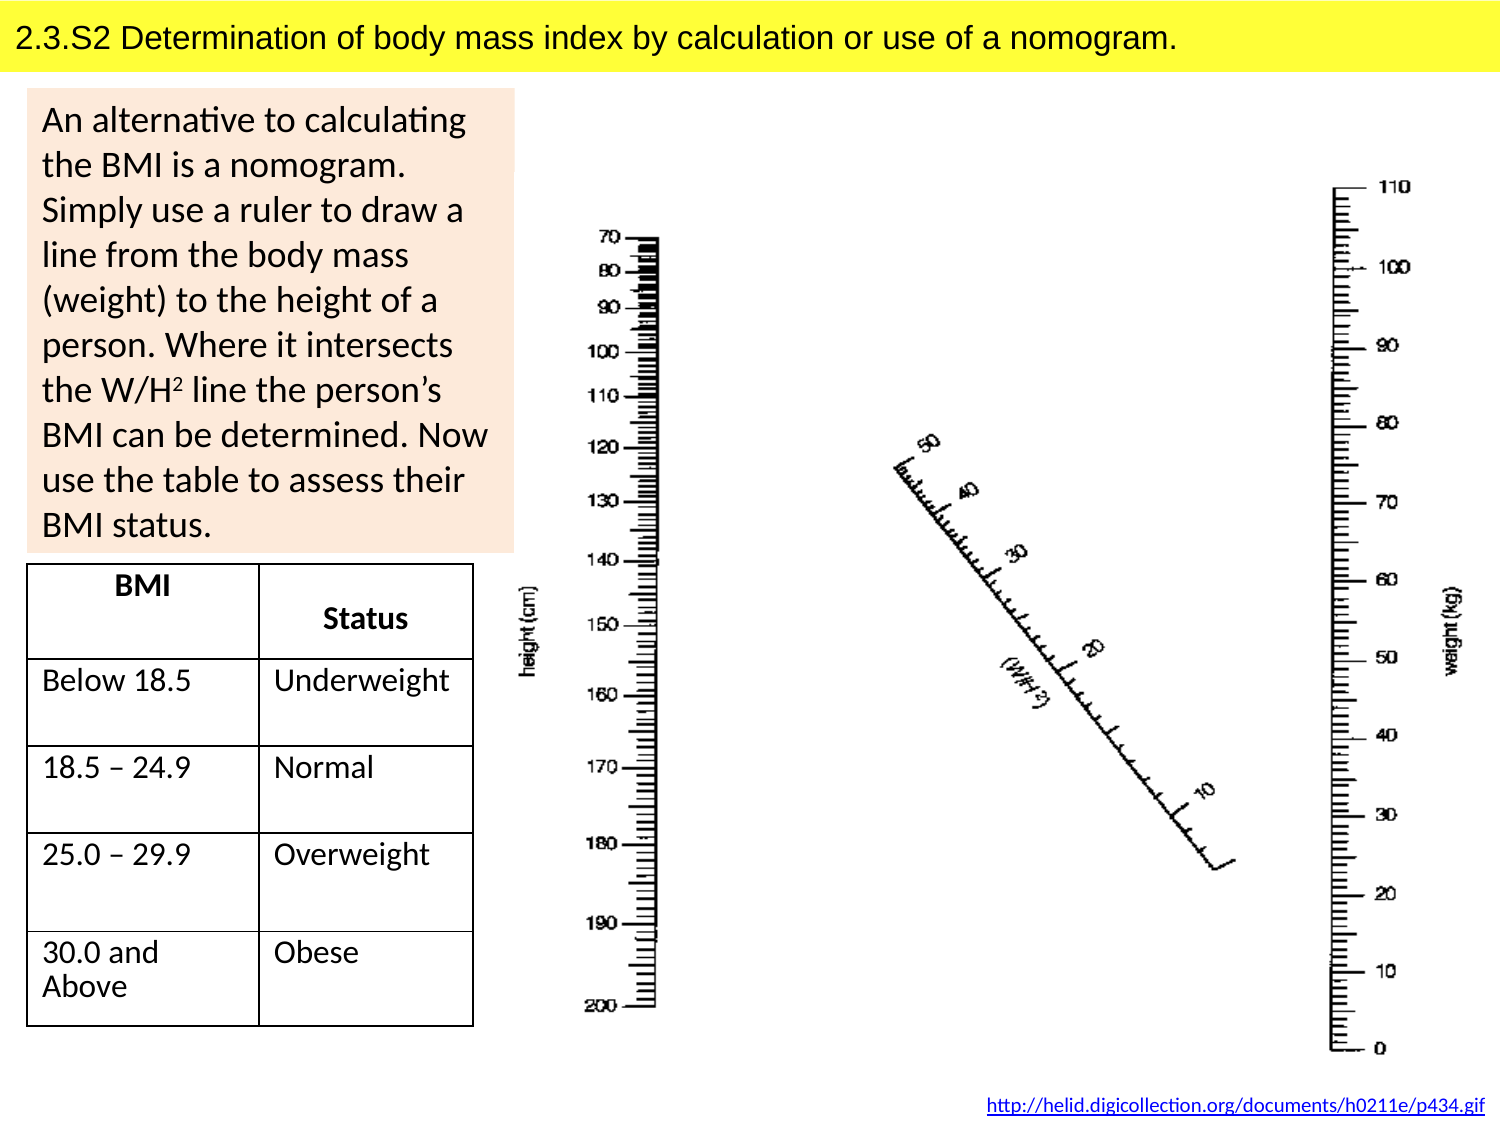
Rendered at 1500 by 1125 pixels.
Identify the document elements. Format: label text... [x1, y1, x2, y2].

text_box 2.3.S2 Determination of body mass index by calculation or use of a nomogram. [0, 0, 1500, 72]
table_cell Underweight [260, 660, 472, 745]
table_cell Below 18.5 [28, 660, 258, 745]
table_cell 25.0 – 29.9 [28, 834, 258, 931]
table_header Status [260, 565, 472, 658]
table_cell 30.0 and Above [28, 932, 258, 1025]
table_cell Overweight [260, 834, 472, 931]
text_box An alternative to calculating the BMI is a nomogram. Simply use a ruler to draw a line from the body mass (weight) to the height of a person. Where it intersects the W/H2 line the person’s BMI can be determined. Now use the table to assess their BMI status. [27, 88, 515, 553]
text_box http://helid.digicollection.org/documents/h0211e/p434.gif [749, 1084, 1500, 1125]
table_cell Normal [260, 747, 472, 832]
table_cell 18.5 – 24.9 [28, 747, 258, 832]
table_header BMI [28, 565, 258, 658]
picture [514, 172, 1467, 1059]
table_cell Obese [260, 932, 472, 1025]
